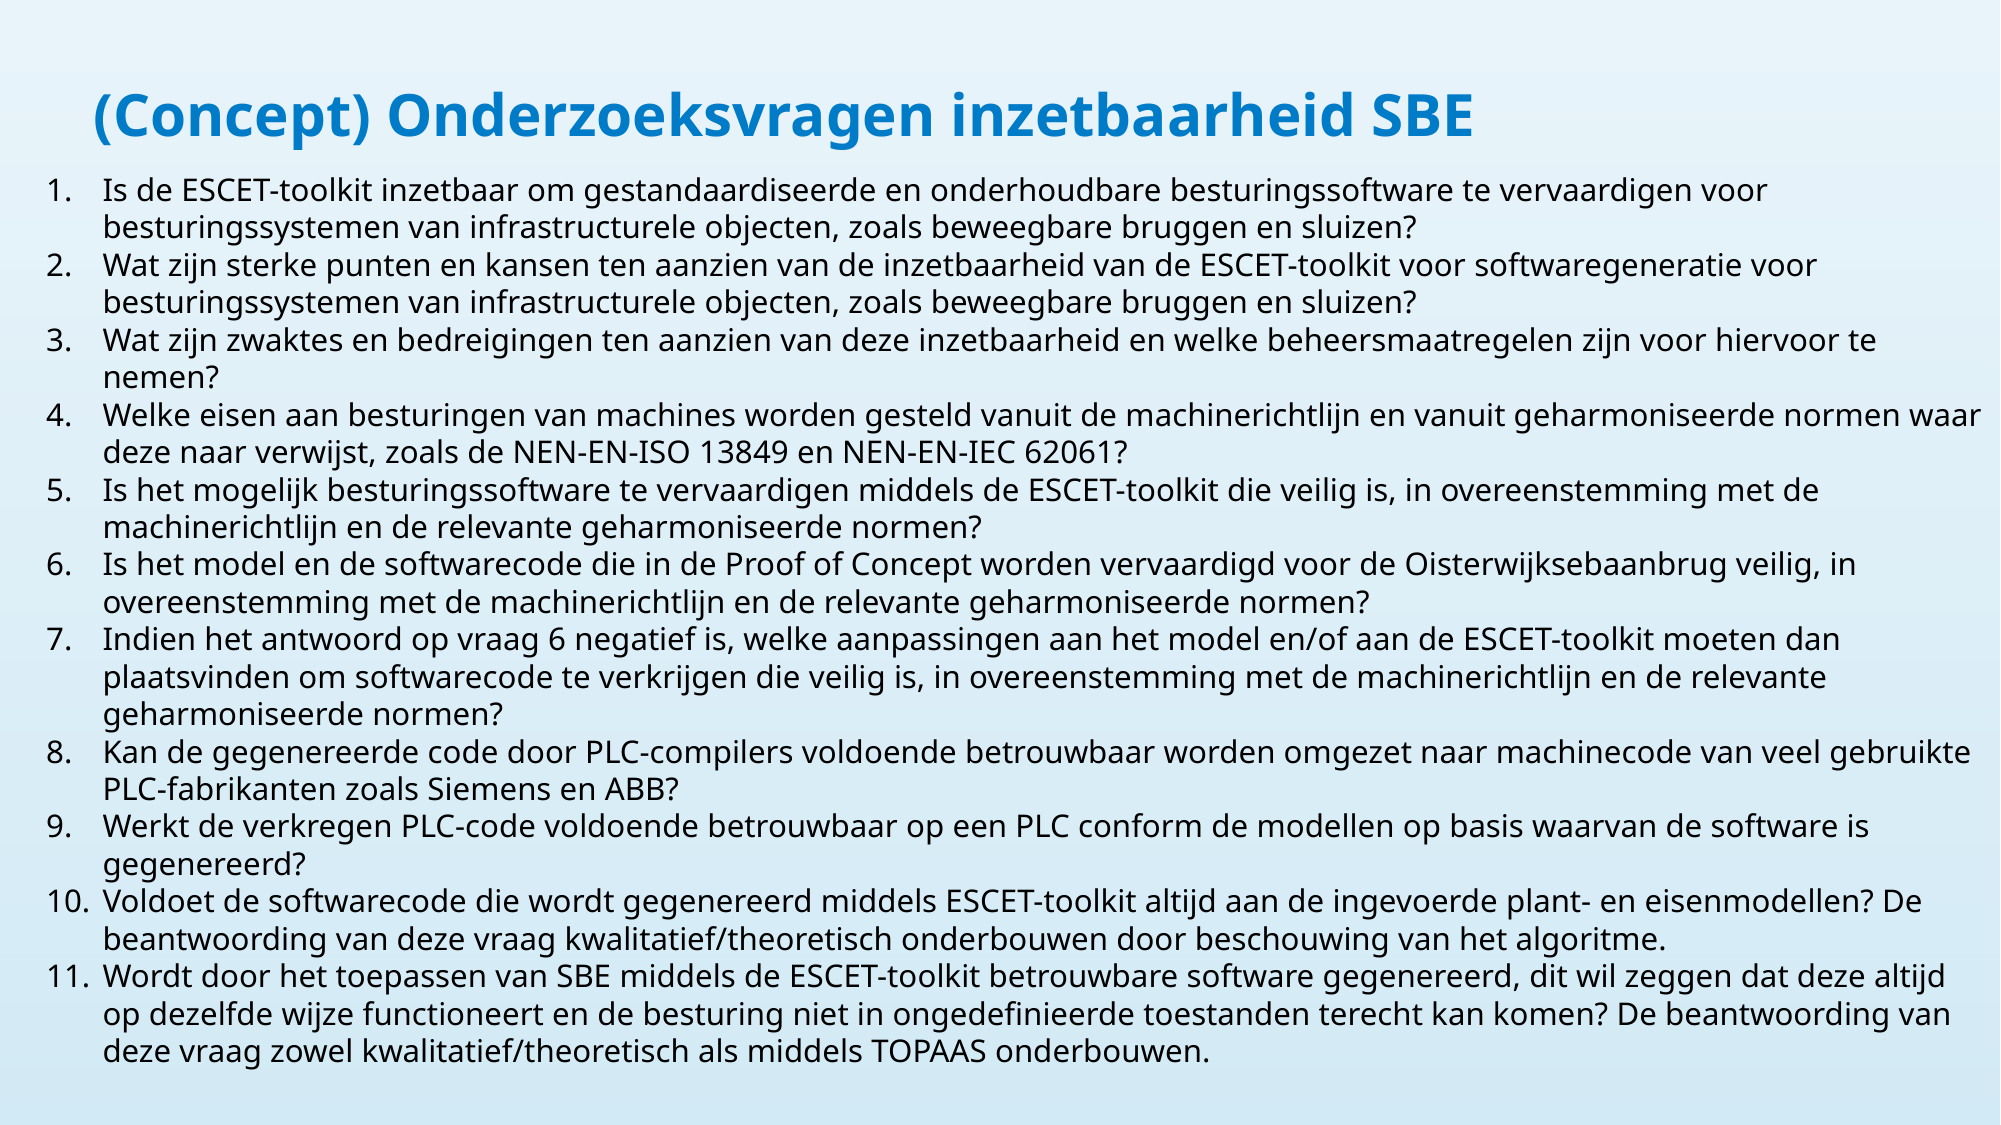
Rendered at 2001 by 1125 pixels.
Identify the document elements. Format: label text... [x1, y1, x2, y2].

title (Concept) Onderzoeksvragen inzetbaarheid SBE [78, 19, 1960, 162]
text_box Is de ESCET-toolkit inzetbaar om gestandaardiseerde en onderhoudbare besturingssoftware te vervaardigen voor besturingssystemen van infrastructurele objecten, zoals beweegbare bruggen en sluizen? Wat zijn sterke punten en kansen ten aanzien van de inzetbaarheid van de ESCET-toolkit voor softwaregeneratie voor besturingssystemen van infrastructurele objecten, zoals beweegbare bruggen en sluizen? Wat zijn zwaktes en bedreigingen ten aanzien van deze inzetbaarheid en welke beheersmaatregelen zijn voor hiervoor te nemen? Welke eisen aan besturingen van machines worden gesteld vanuit de machinerichtlijn en vanuit geharmoniseerde normen waar deze naar verwijst, zoals de NEN-EN-ISO 13849 en NEN-EN-IEC 62061? Is het mogelijk besturingssoftware te vervaardigen middels de ESCET-toolkit die veilig is, in overeenstemming met de machinerichtlijn en de relevante geharmoniseerde normen? Is het model en de softwarecode die in de Proof of Concept worden vervaardigd voor de Oisterwijksebaanbrug veilig, in overeenstemming met de machinerichtlijn en de relevante geharmoniseerde normen? Indien het antwoord op vraag 6 negatief is, welke aanpassingen aan het model en/of aan de ESCET-toolkit moeten dan plaatsvinden om softwarecode te verkrijgen die veilig is, in overeenstemming met de machinerichtlijn en de relevante geharmoniseerde normen? Kan de gegenereerde code door PLC-compilers voldoende betrouwbaar worden omgezet naar machinecode van veel gebruikte PLC-fabrikanten zoals Siemens en ABB? Werkt de verkregen PLC-code voldoende betrouwbaar op een PLC conform de modellen op basis waarvan de software is gegenereerd? Voldoet de softwarecode die wordt gegenereerd middels ESCET-toolkit altijd aan de ingevoerde plant- en eisenmodellen? De beantwoording van deze vraag kwalitatief/theoretisch onderbouwen door beschouwing van het algoritme. Wordt door het toepassen van SBE middels de ESCET-toolkit betrouwbare software gegenereerd, dit wil zeggen dat deze altijd op dezelfde wijze functioneert en de besturing niet in ongedefinieerde toestanden terecht kan komen? De beantwoording van deze vraag zowel kwalitatief/theoretisch als middels TOPAAS onderbouwen. [31, 162, 2000, 1077]
